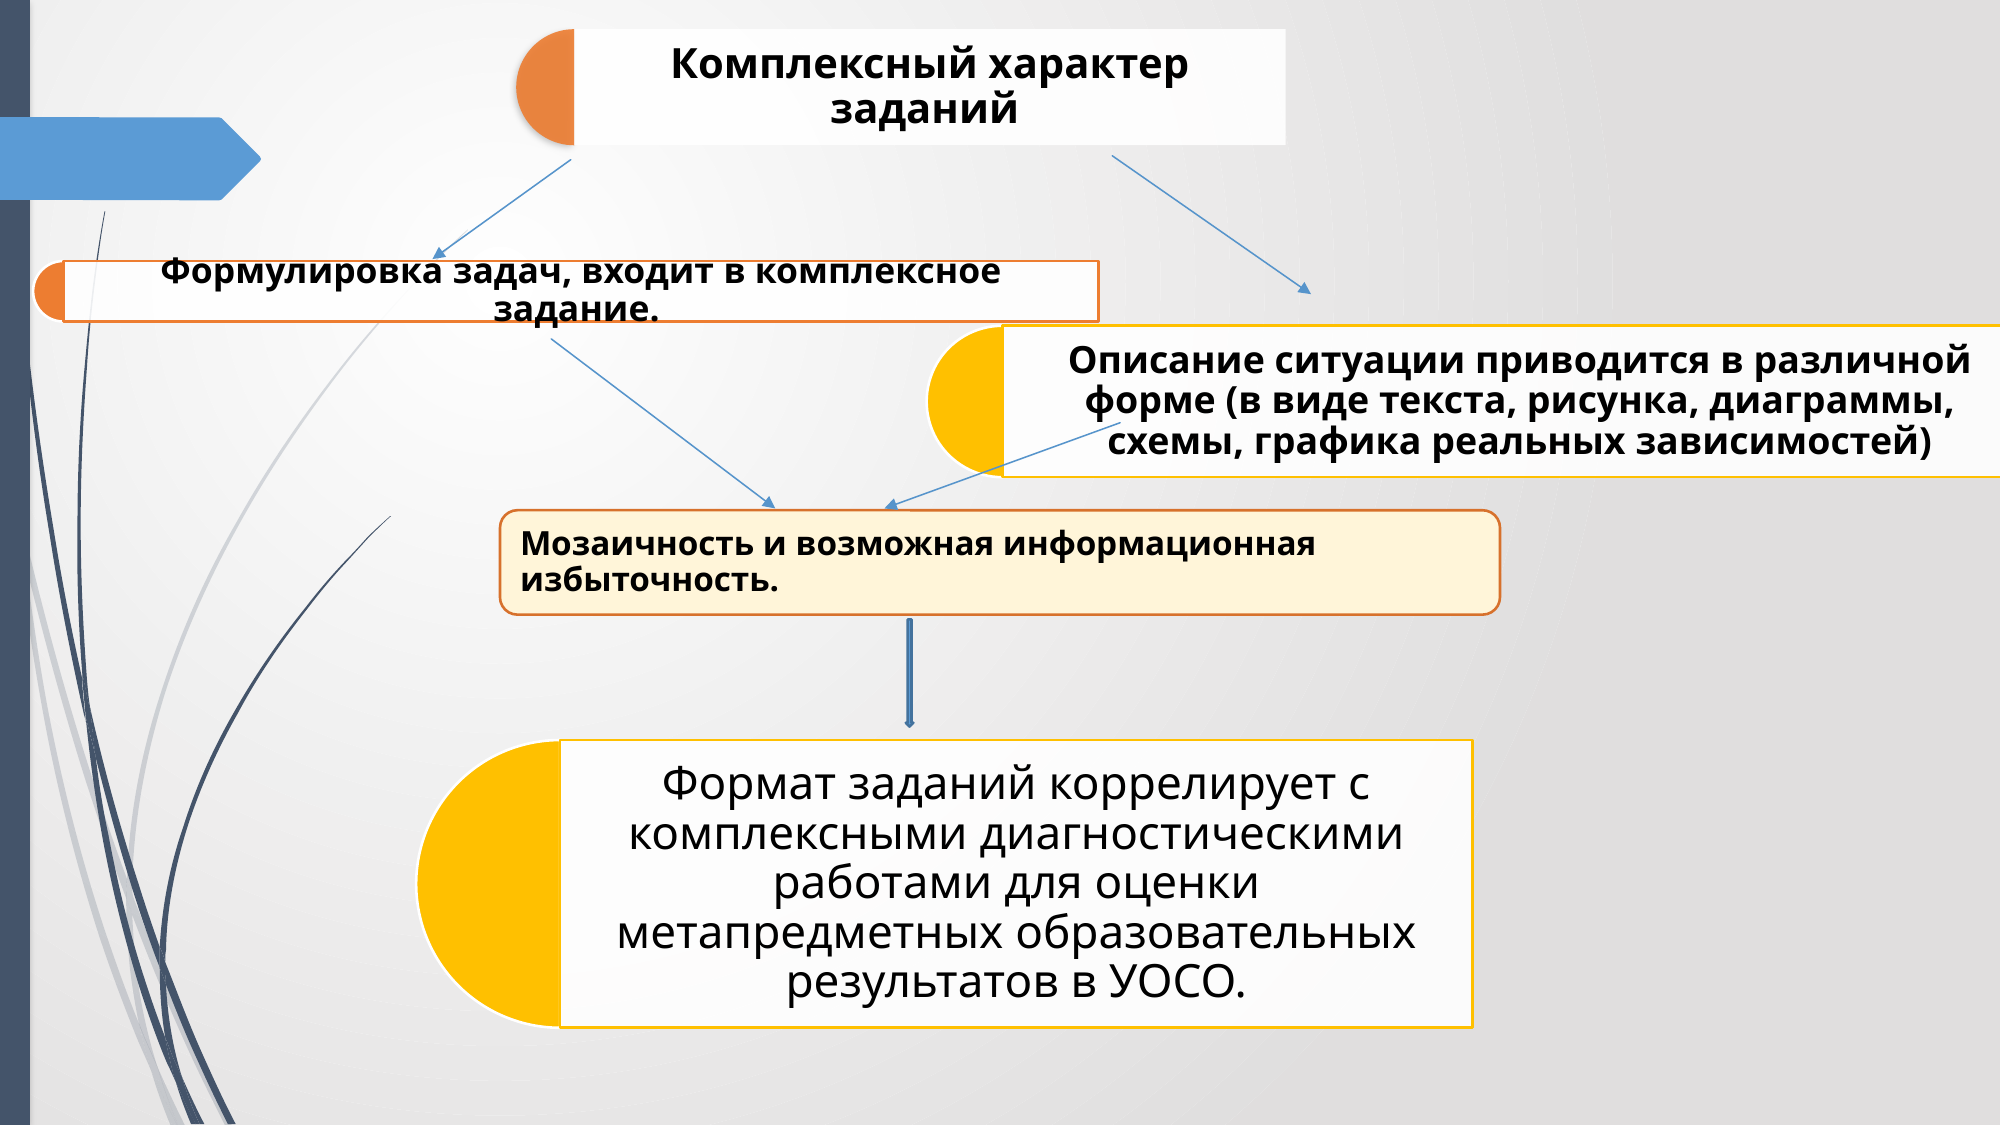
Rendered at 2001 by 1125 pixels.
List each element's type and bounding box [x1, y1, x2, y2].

text_box [415, 739, 1473, 1029]
text_box [515, 28, 1286, 146]
text_box [32, 260, 1099, 322]
text_box [1112, 155, 1312, 295]
text_box [904, 623, 915, 728]
text_box [884, 422, 1121, 509]
text_box [550, 338, 776, 509]
text_box [499, 509, 1501, 616]
text_box [926, 325, 2000, 478]
text_box [432, 159, 571, 260]
